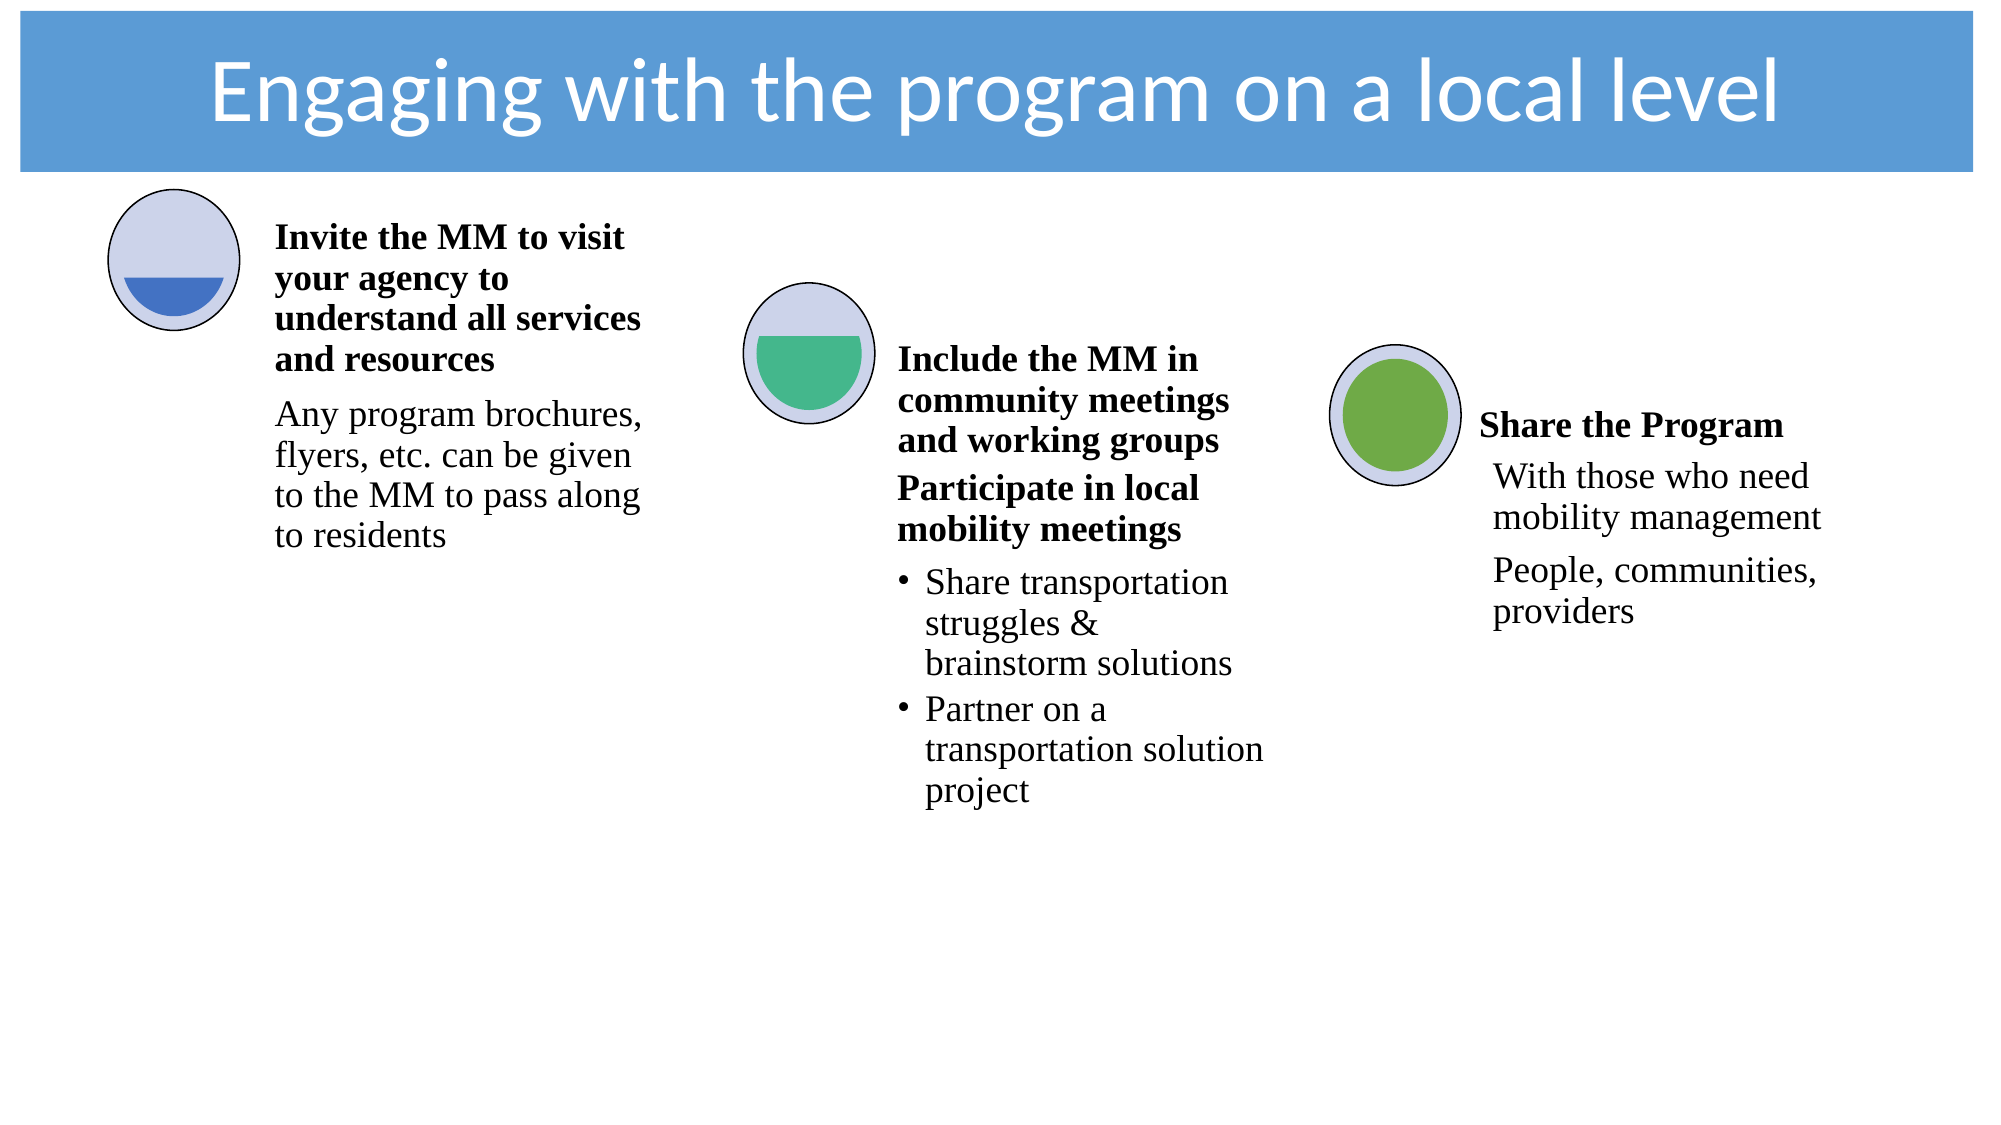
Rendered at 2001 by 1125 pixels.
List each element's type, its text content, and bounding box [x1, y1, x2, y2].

title Engaging with the program on a local level [20, 10, 1974, 172]
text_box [107, 189, 1875, 1042]
